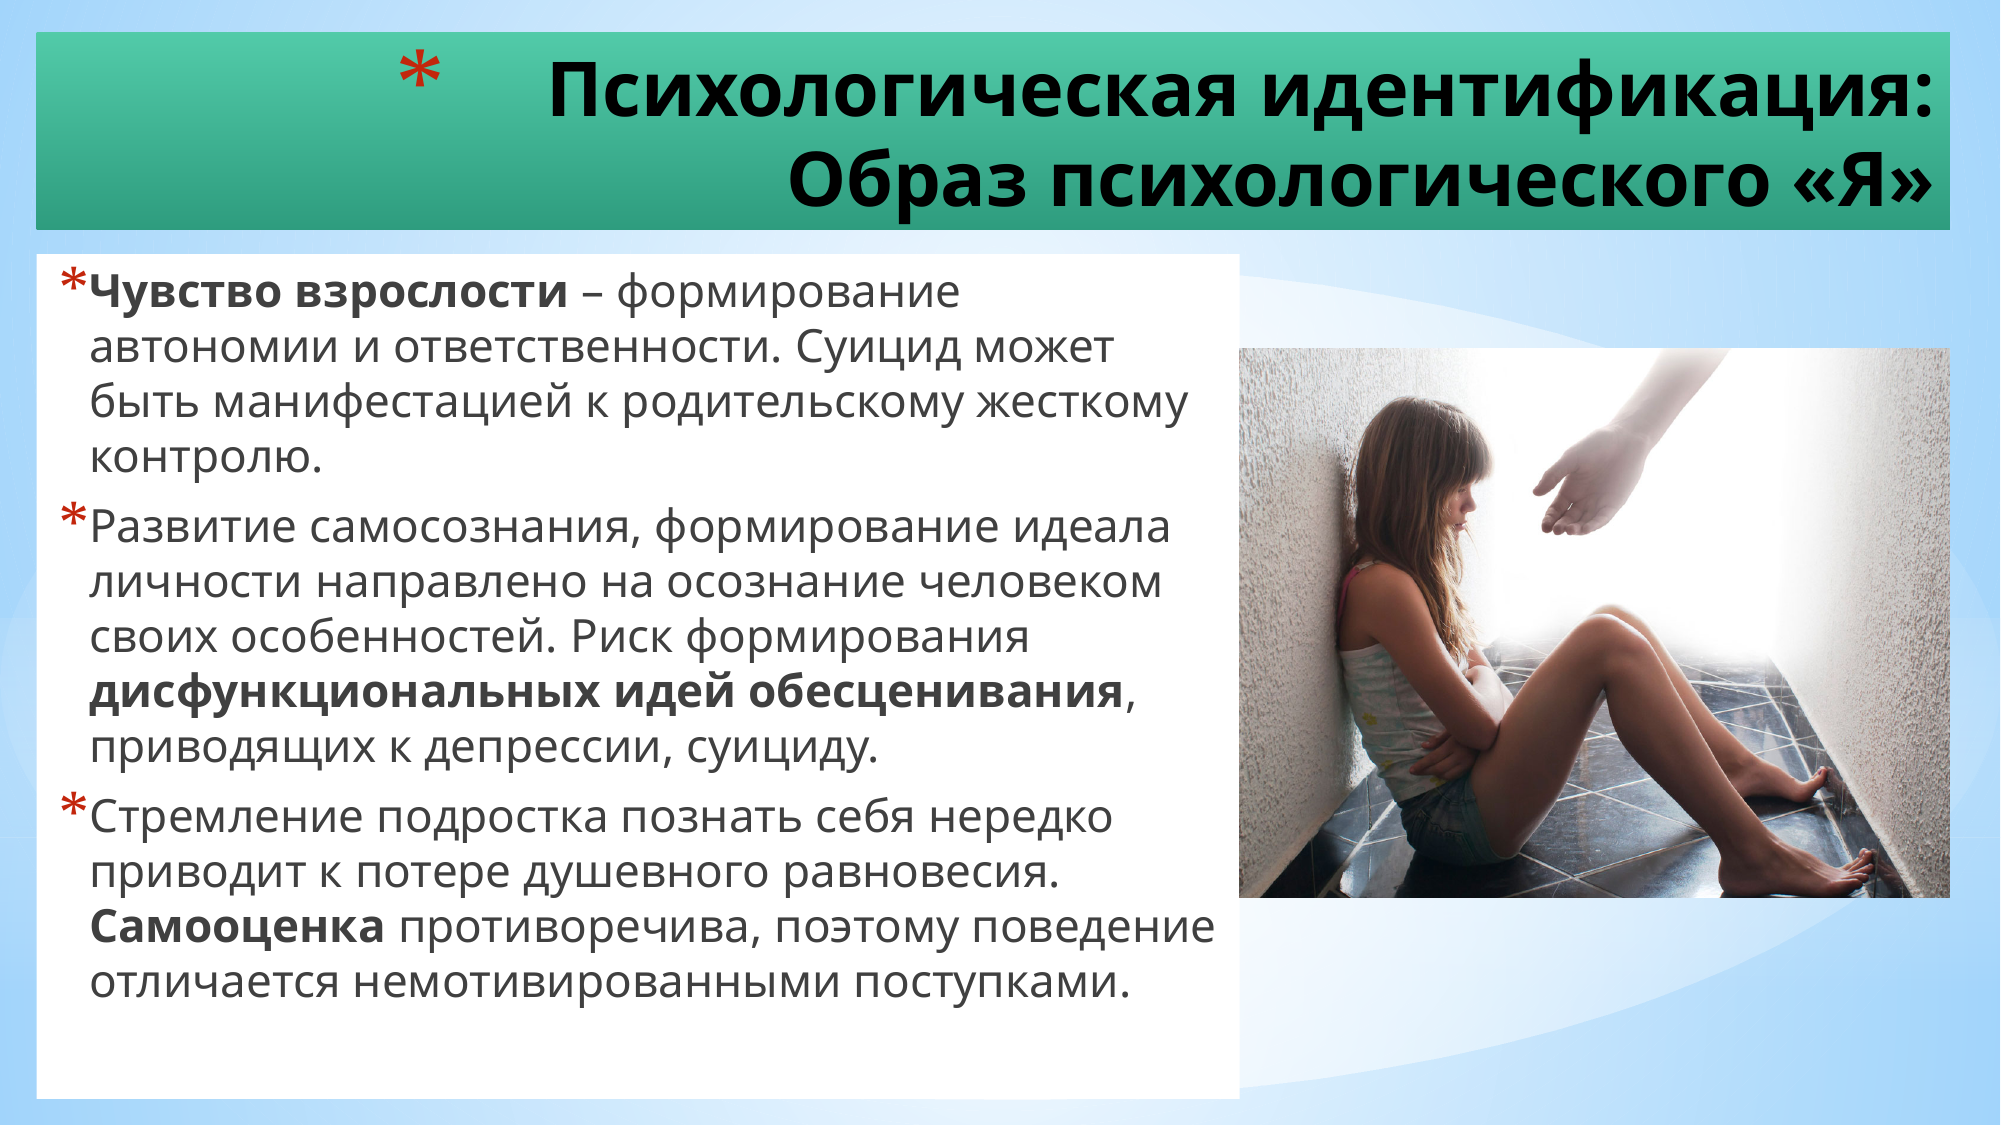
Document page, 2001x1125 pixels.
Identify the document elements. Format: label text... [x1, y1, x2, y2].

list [1239, 348, 1951, 899]
title Психологическая идентификация: Образ психологического «Я» [36, 32, 1950, 230]
list Чувство взрослости – формирование автономии и ответственности. Суицид может быть манифестацией к родительскому жесткому контролю. Развитие самосознания, формирование идеала личности направлено на осознание человеком своих особенностей. Риск формирования дисфункциональных идей обесценивания, приводящих к депрессии, суициду. Стремление подростка познать себя нередко приводит к потере душевного равновесия. Самооценка противоречива, поэтому поведение отличается немотивированными поступками. [36, 254, 1240, 1099]
